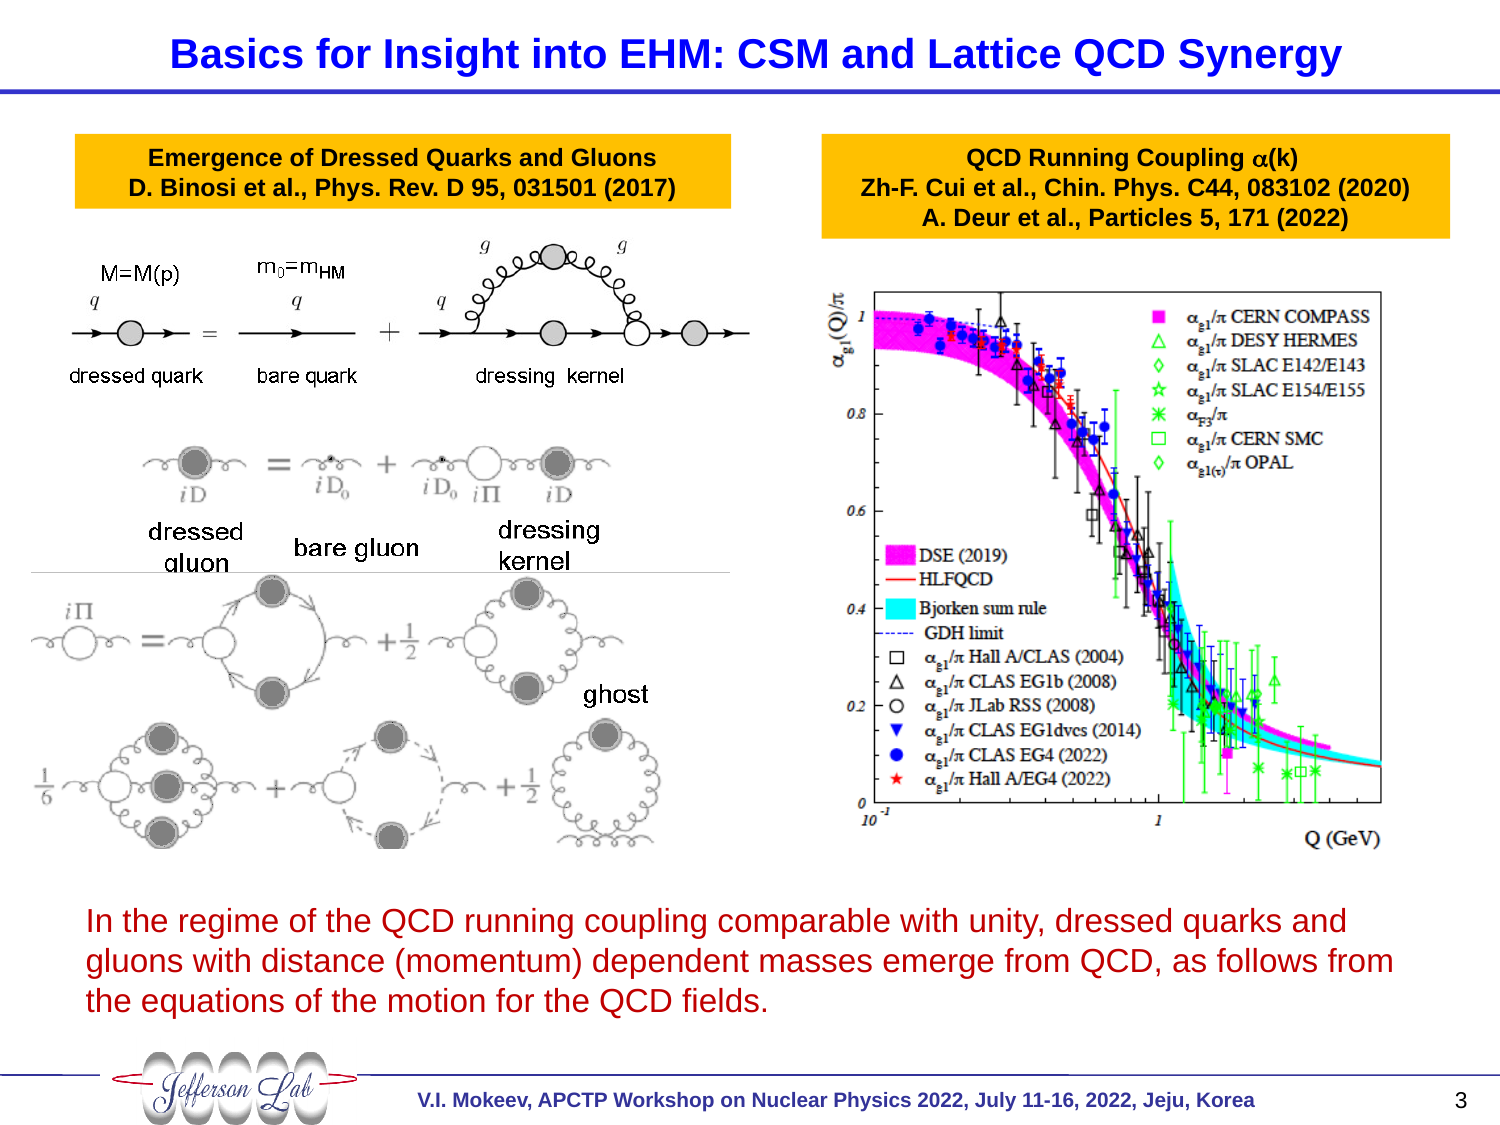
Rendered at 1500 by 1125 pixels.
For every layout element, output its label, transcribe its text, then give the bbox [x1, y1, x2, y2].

picture [774, 284, 1437, 852]
text_box QCD Running Coupling a(k) Zh-F. Cui et al., Chin. Phys. C44, 083102 (2020) A. Deur et al., Particles 5, 171 (2022) [821, 133, 1451, 239]
text_box In the regime of the QCD running coupling comparable with unity, dressed quarks and gluons with distance (momentum) dependent masses emerge from QCD, as follows from the equations of the motion for the QCD fields. [70, 892, 1429, 1027]
picture [112, 1037, 357, 1125]
picture [29, 237, 751, 849]
text_box Emergence of Dressed Quarks and Gluons D. Binosi et al., Phys. Rev. D 95, 031501 (2017) [74, 133, 732, 209]
text_box Basics for Insight into EHM: CSM and Lattice QCD Synergy [143, 19, 1359, 85]
